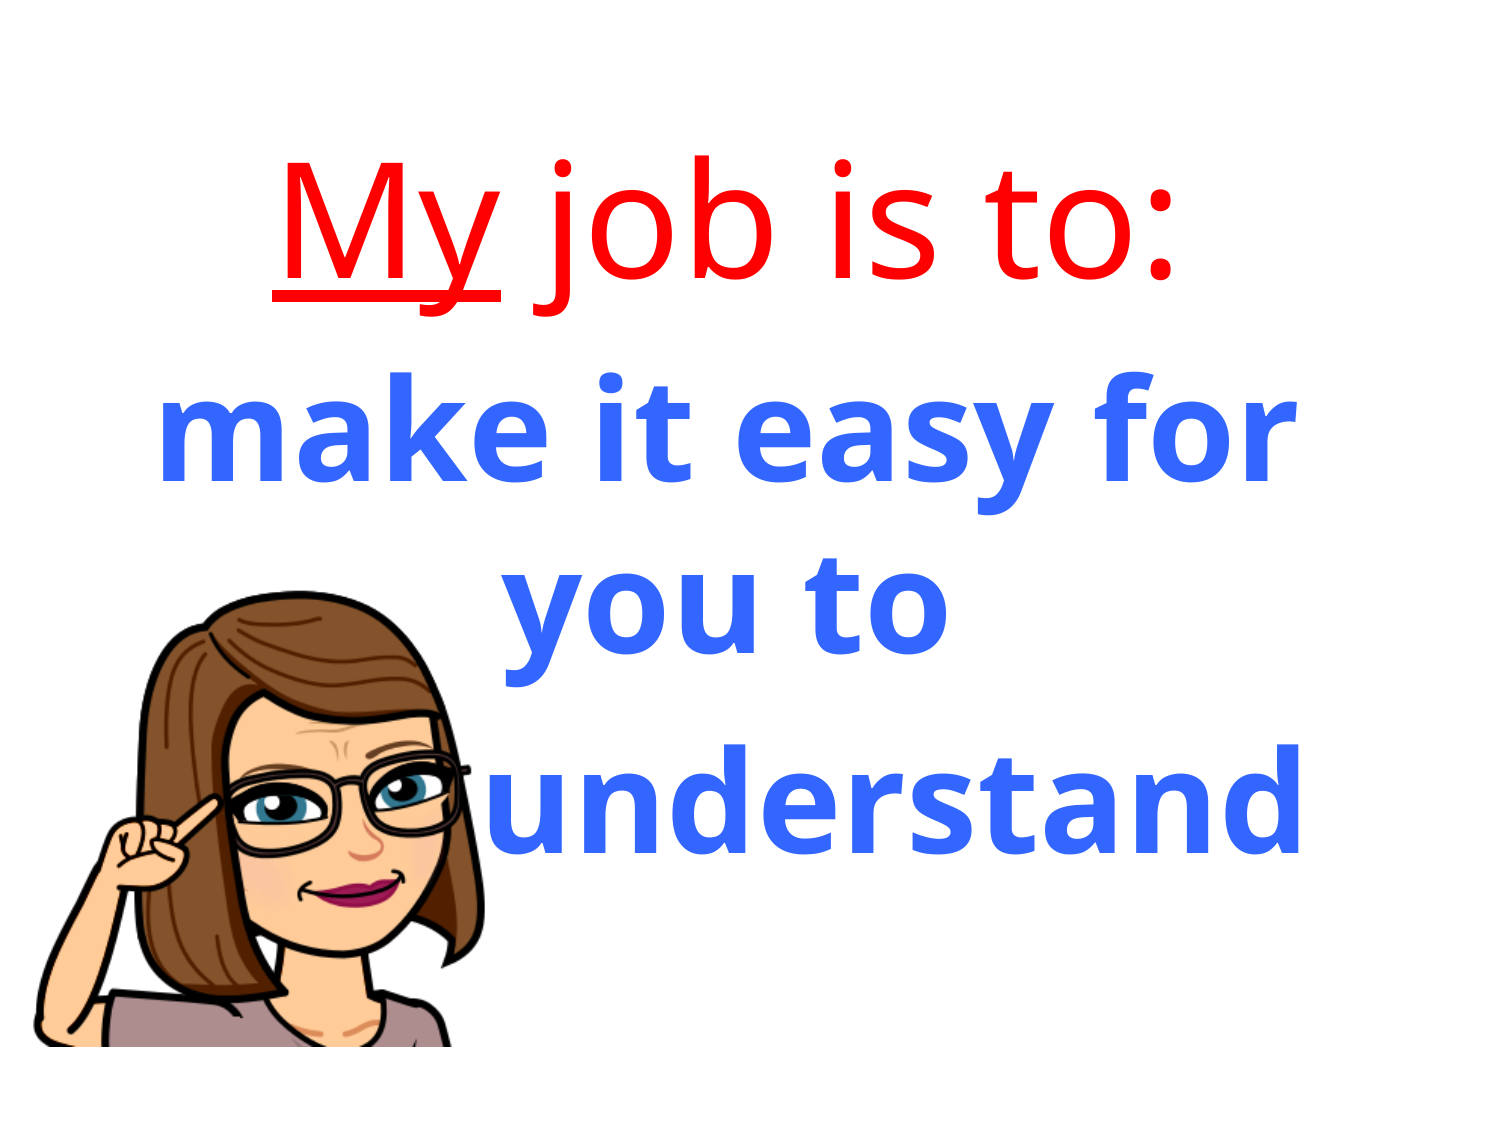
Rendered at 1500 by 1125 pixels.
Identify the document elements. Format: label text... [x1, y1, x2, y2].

list My job is to: make it easy for you to understand [52, 109, 1403, 899]
picture [0, 446, 565, 1047]
